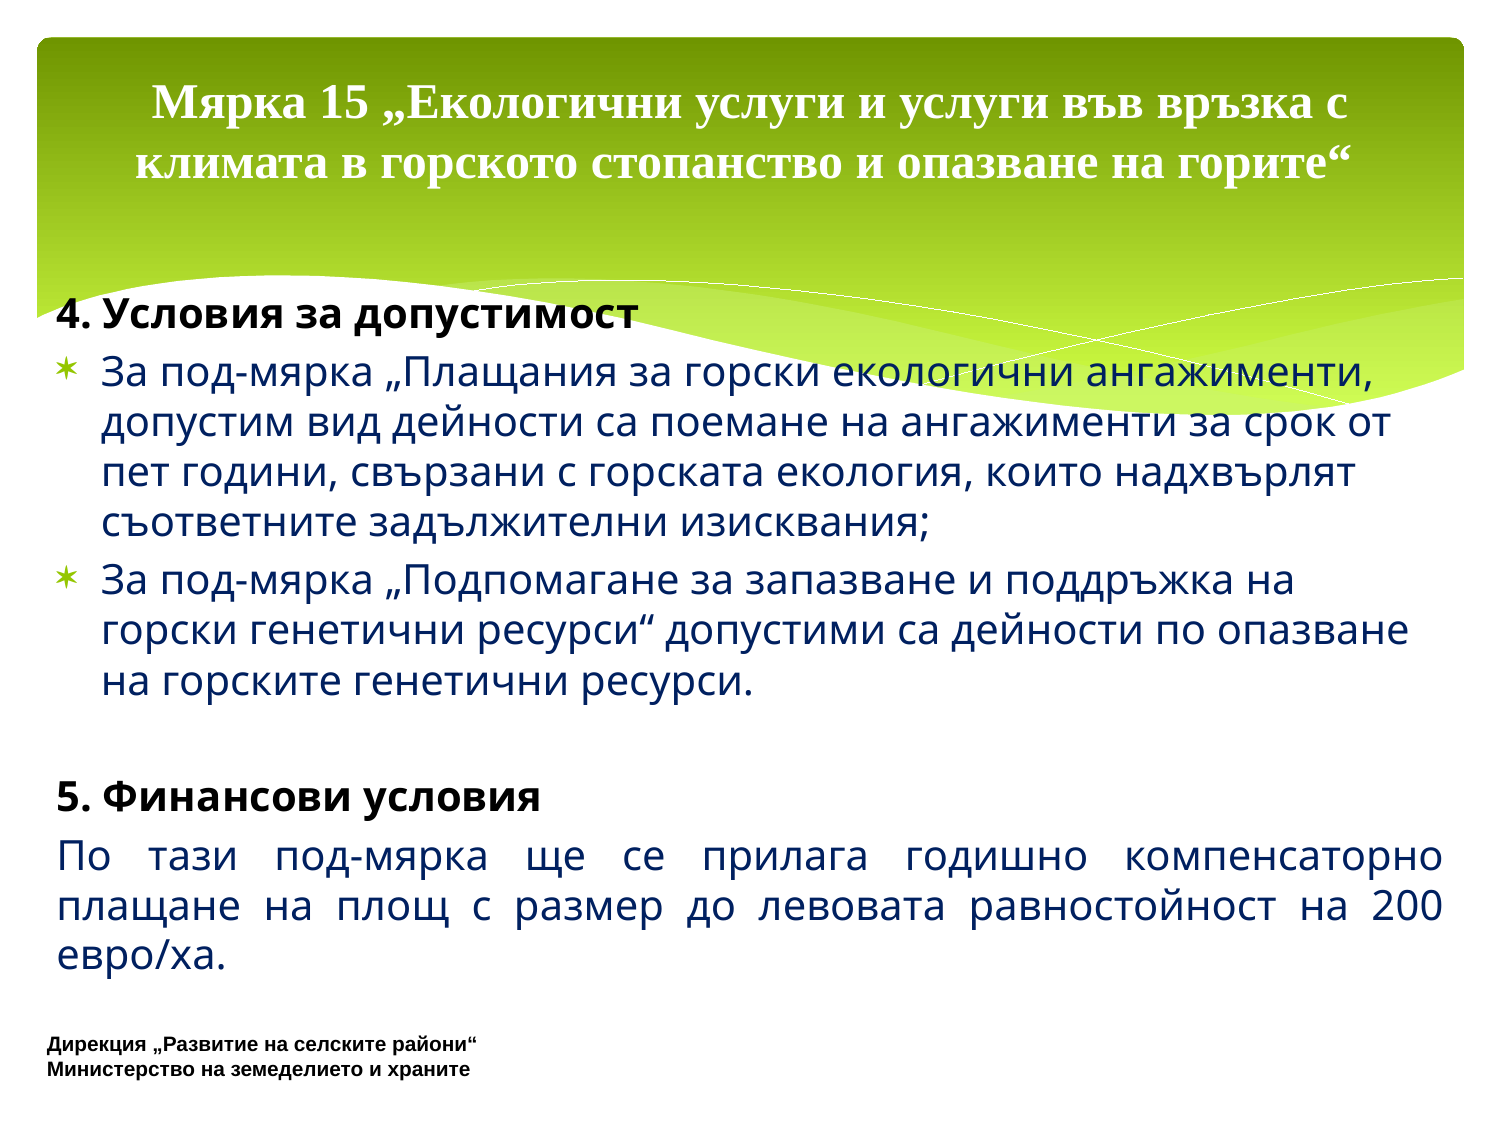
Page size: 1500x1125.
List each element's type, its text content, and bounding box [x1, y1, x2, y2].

title Мярка 15 „Екологични услуги и услуги във връзка с климата в горското стопанство и опазване на горите“ [74, 55, 1426, 262]
list 4. Условия за допустимост За под-мярка „Плащания за горски екологични ангажименти, допустим вид дейности са поемане на ангажименти за срок от пет години, свързани с горската екология, които надхвърлят съответните задължителни изисквания; За под-мярка „Подпомагане за запазване и поддръжка на горски генетични ресурси“ допустими са дейности по опазване на горските генетични ресурси. 5. Финансови условия По тази под-мярка ще се прилага годишно компенсаторно плащане на площ с размер до левовата равностойност на 200 евро/ха. [40, 278, 1460, 1024]
footer Дирекция „Развитие на селските райони“ Министерство на земеделието и храните [31, 1025, 514, 1086]
